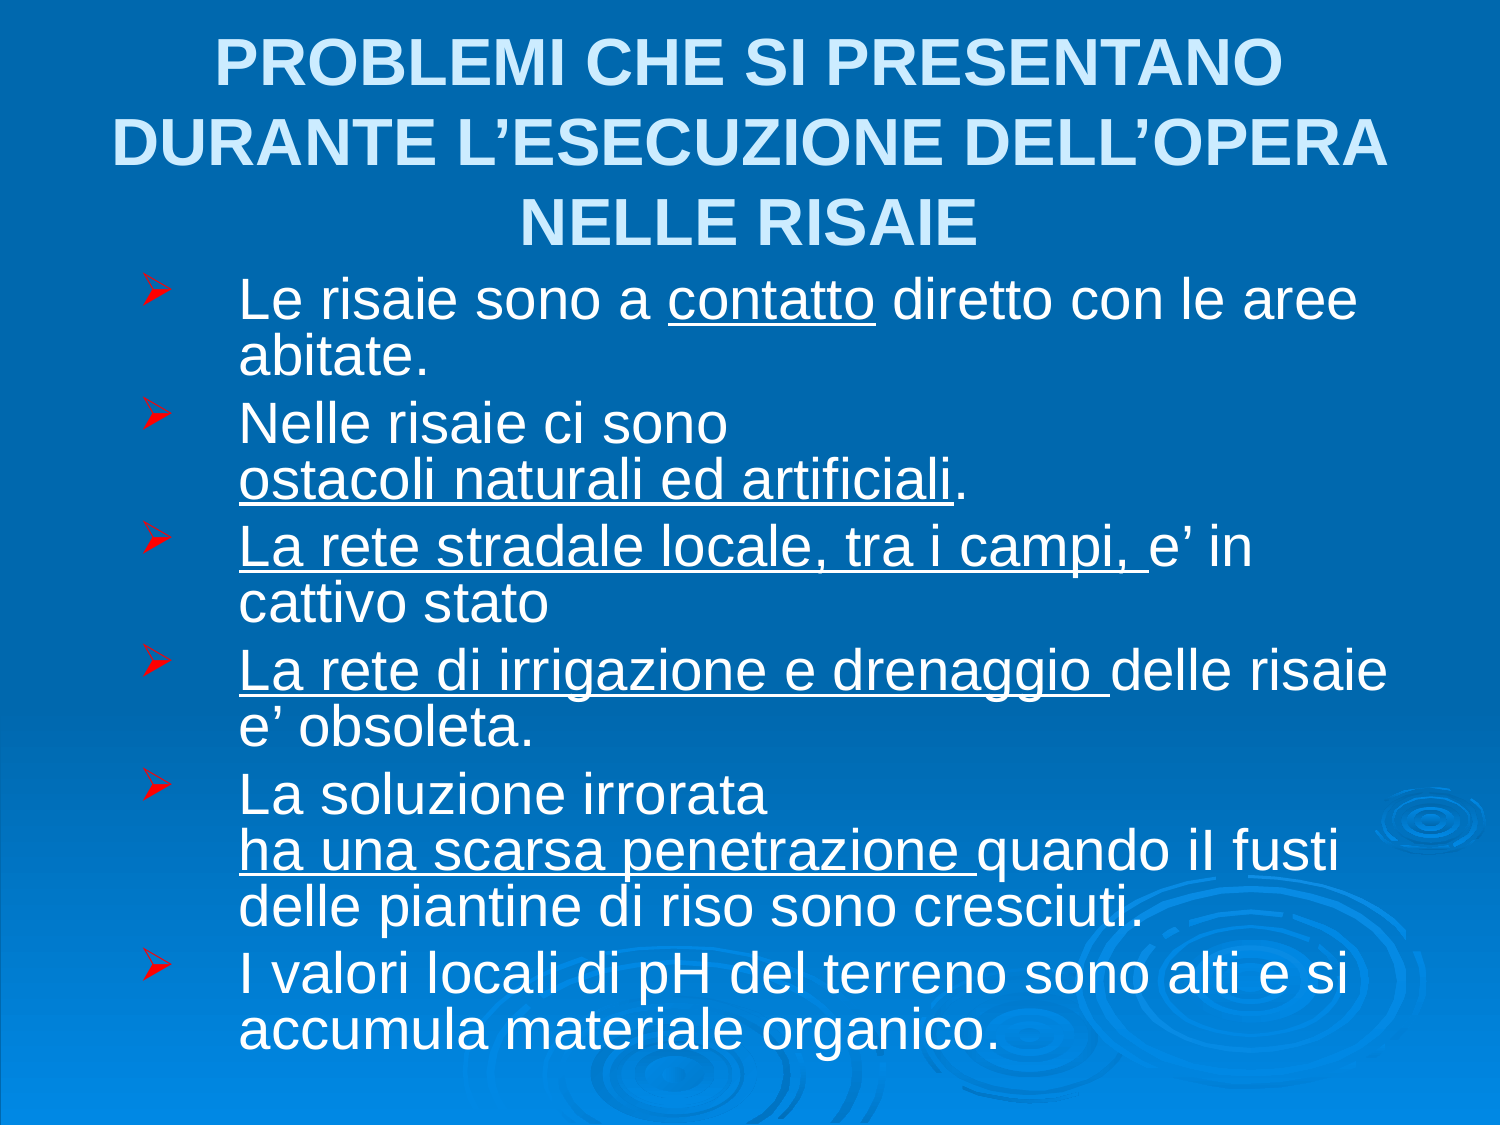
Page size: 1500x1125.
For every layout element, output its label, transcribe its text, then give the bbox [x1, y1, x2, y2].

list Le risaie sono a contatto diretto con le aree abitate. Nelle risaie ci sono ostacoli naturali ed artificiali. La rete stradale locale, tra i campi, e’ in cattivo stato La rete di irrigazione e drenaggio delle risaie e’ obsoleta. La soluzione irrorata ha una scarsa penetrazione quando iI fusti delle piantine di riso sono cresciuti. I valori locali di pH del terreno sono alti e si accumula materiale organico. [123, 267, 1436, 1083]
title PROBLEMI CHE SI PRESENTANO DURANTE L’ESECUZIONE DELL’OPERA NELLE RISAIE [75, 45, 1425, 233]
